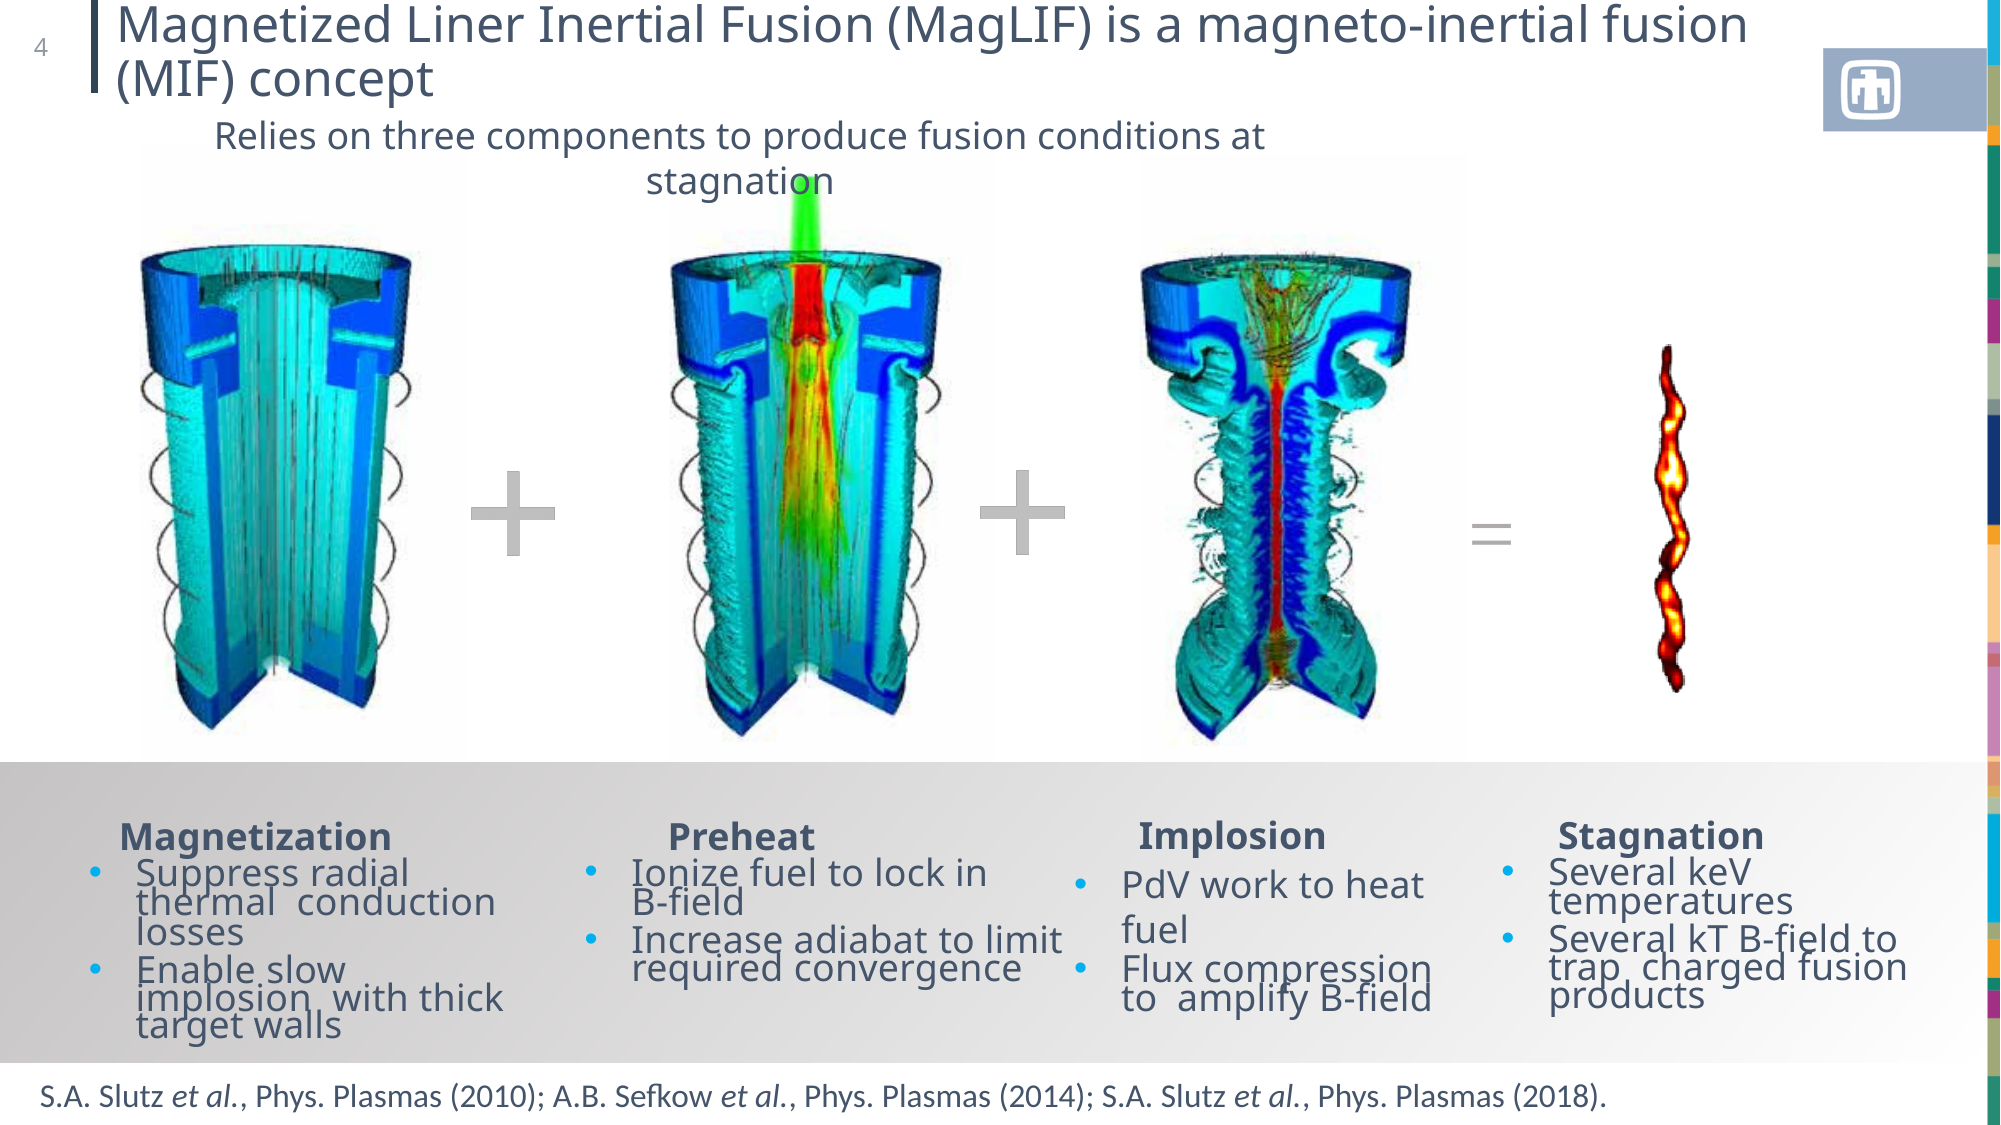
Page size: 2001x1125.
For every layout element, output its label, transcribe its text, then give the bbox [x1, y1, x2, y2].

text_box Magnetization Suppress radial thermal conduction losses Enable slow implosion with thick target walls [86, 805, 527, 1047]
picture [463, 463, 563, 564]
title Magnetized Liner Inertial Fusion (MagLIF) is a magneto-inertial fusion (MIF) concept [101, 22, 1885, 83]
text_box [1652, 344, 1692, 693]
slide_number 4 [19, 18, 87, 79]
text_box [0, 762, 1987, 1064]
text_box Stagnation Several keV temperatures Several kT B-field to trap charged fusion products [1499, 804, 1955, 1016]
text_box Implosion PdV work to heat fuel Flux compression to amplify B-field [1072, 804, 1472, 1020]
text_box Relies on three components to produce fusion conditions at stagnation [105, 104, 1375, 210]
text_box [139, 210, 467, 762]
picture [1823, 0, 2000, 814]
text_box [669, 210, 997, 762]
picture [1987, 923, 2000, 1125]
text_box S.A. Slutz et al., Phys. Plasmas (2010); A.B. Sefkow et al., Phys. Plasmas (2014); S.A. Slutz et al., Phys. Plasmas (2018). [25, 1067, 1631, 1122]
text_box [1139, 154, 1467, 762]
text_box = [1387, 472, 1531, 587]
picture [972, 462, 1073, 563]
text_box Preheat Ionize fuel to lock in B-field Increase adiabat to limit required convergence [582, 805, 1083, 989]
